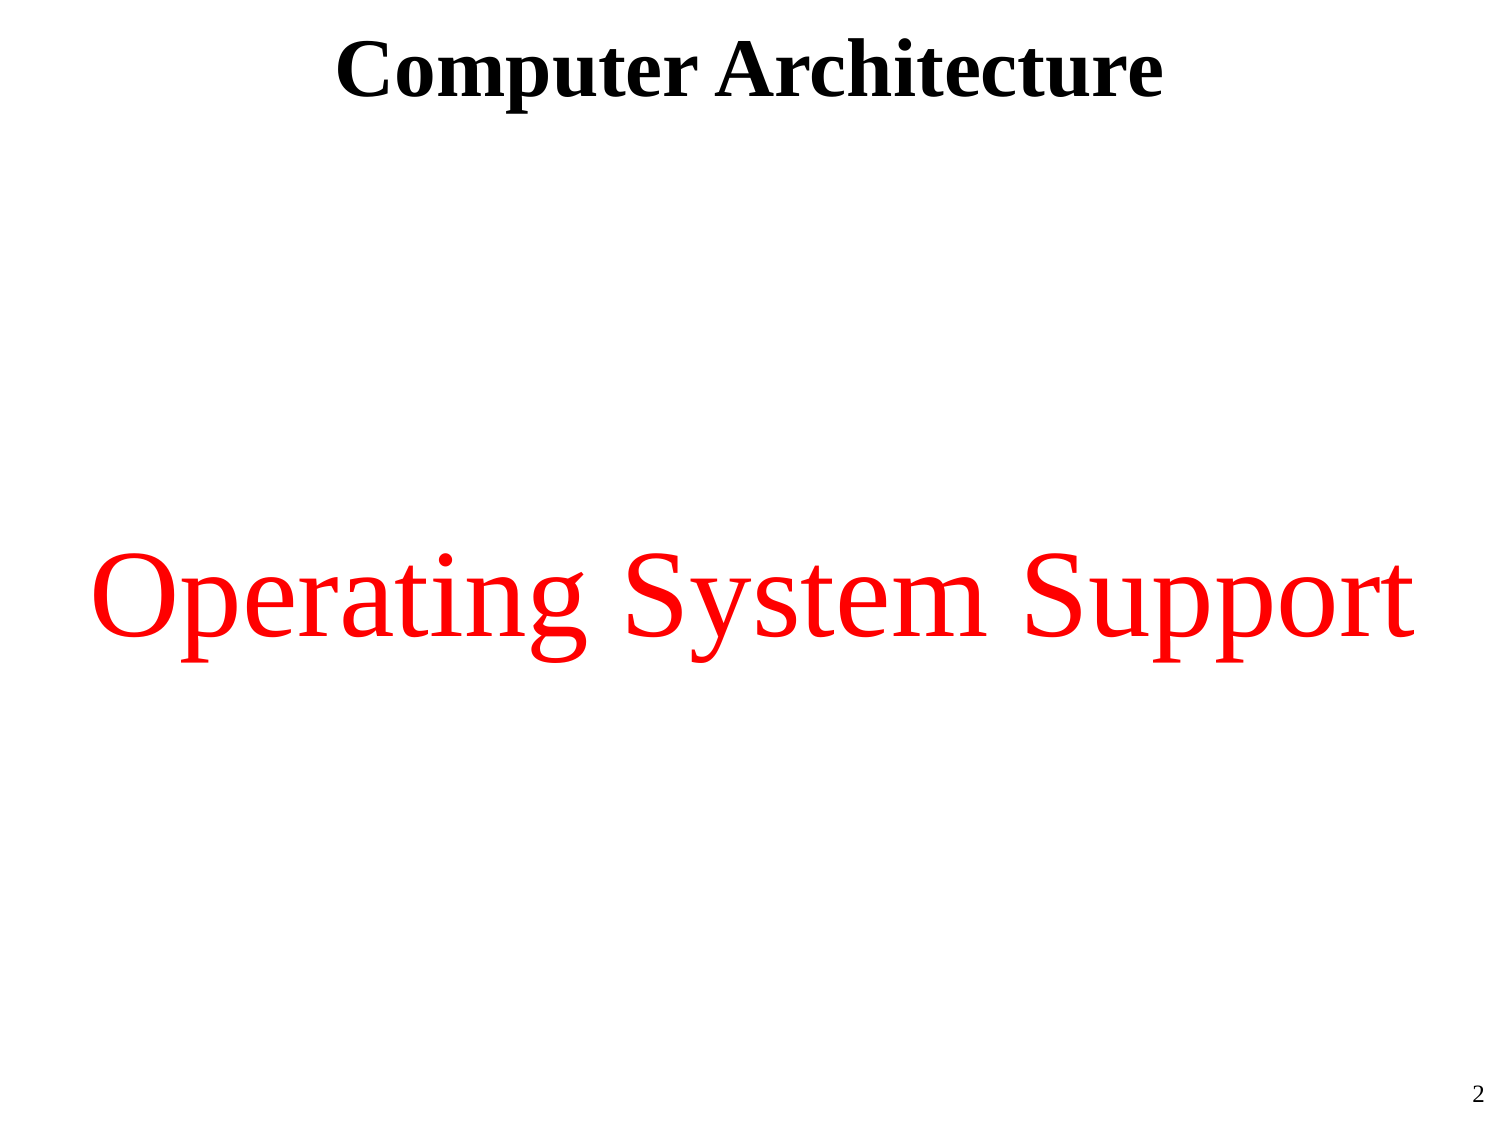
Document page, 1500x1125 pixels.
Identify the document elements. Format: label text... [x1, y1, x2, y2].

slide_number 2 [1186, 1069, 1500, 1125]
list Operating System Support [70, 184, 1436, 1071]
title Computer Architecture [0, 0, 1500, 126]
